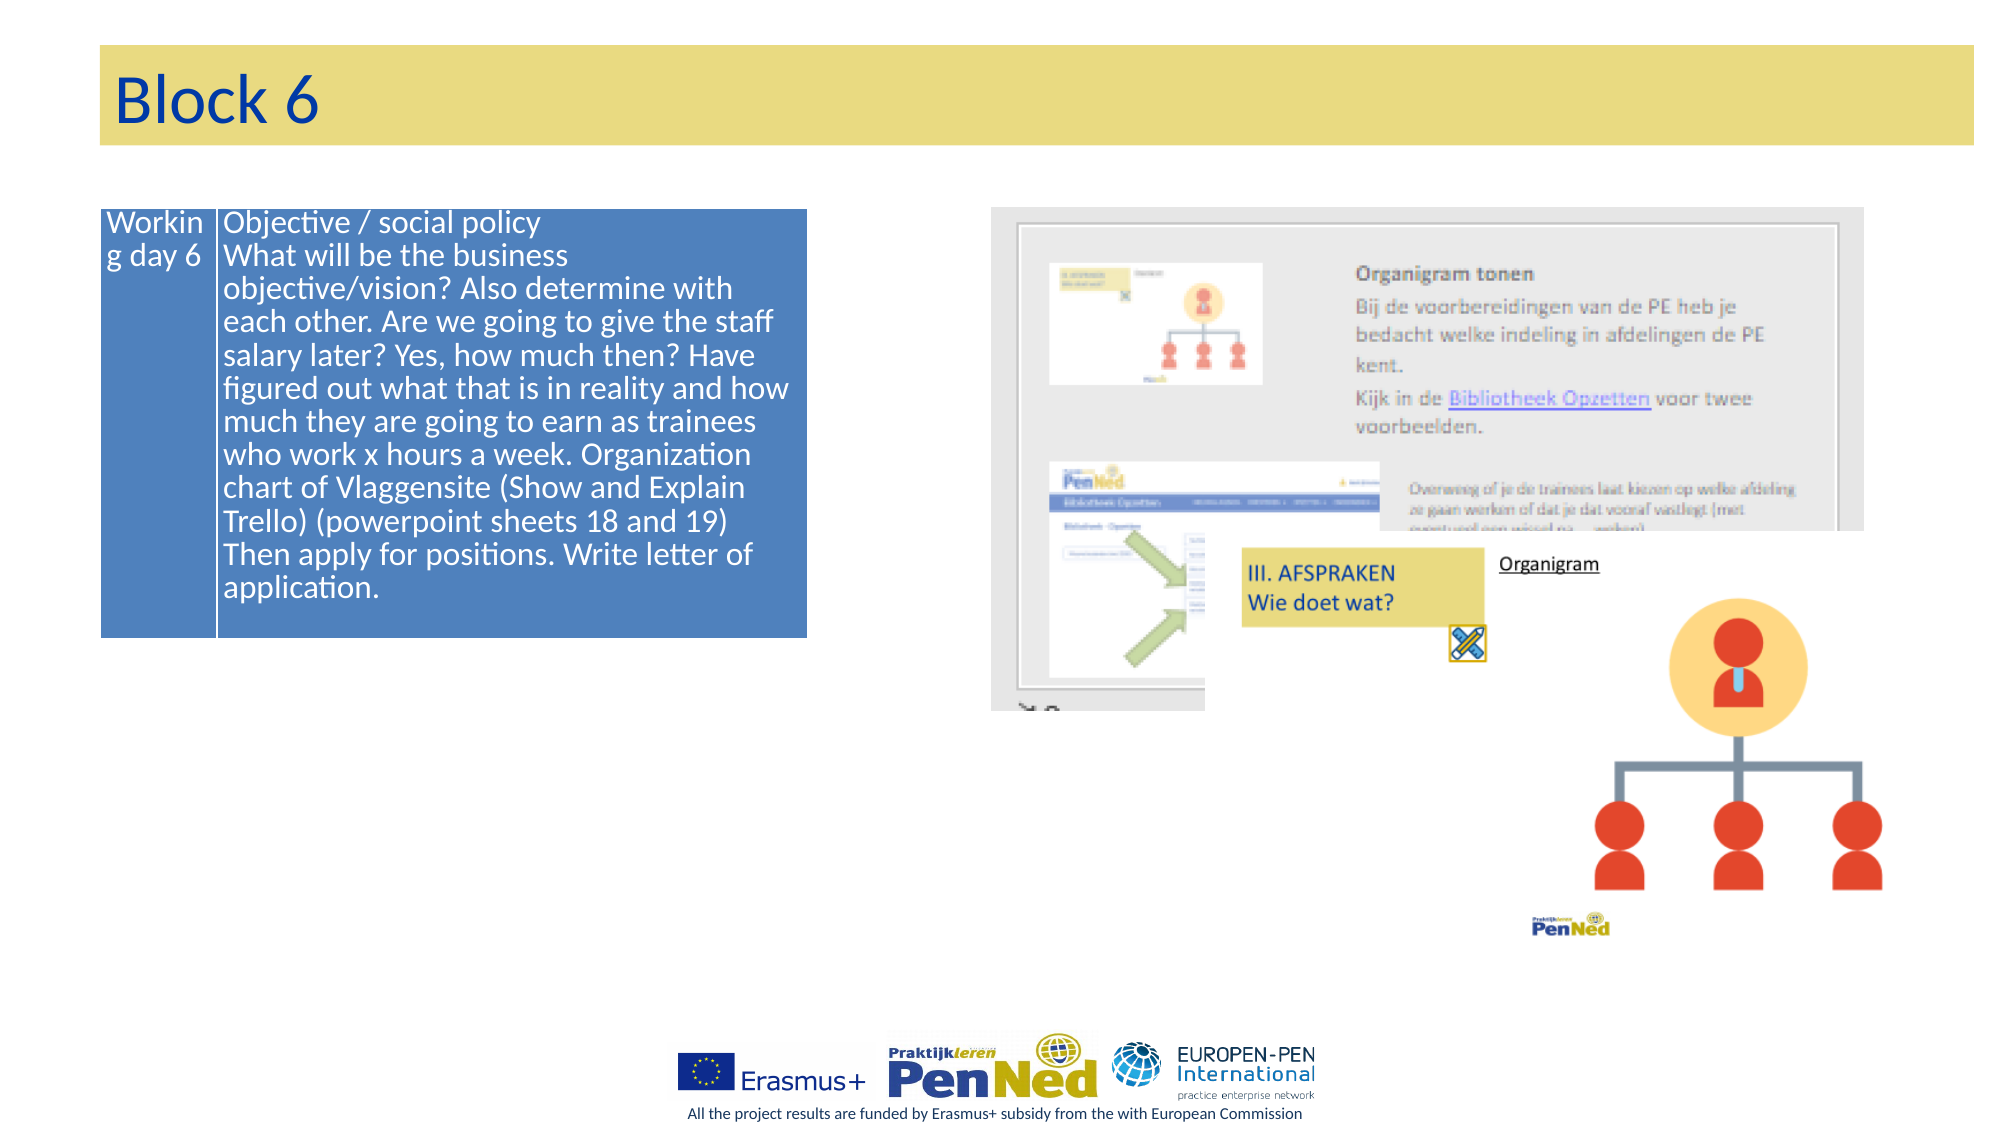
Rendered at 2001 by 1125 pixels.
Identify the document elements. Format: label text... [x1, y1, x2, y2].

table_header Working day 6 [101, 209, 216, 638]
title Block 6 [99, 45, 1974, 146]
picture [667, 1042, 876, 1101]
table_header Objective / social policy What will be the business objective/vision? Also determine with each other. Are we going to give the staff salary later? Yes, how much then? Have figured out what that is in reality and how much they are going to earn as trainees who work x hours a week. Organization chart of Vlaggensite (Show and Explain Trello) (powerpoint sheets 18 and 19) Then apply for positions. Write letter of application. [218, 209, 807, 638]
picture [991, 207, 1943, 947]
picture [1111, 1042, 1315, 1100]
picture [886, 1029, 1099, 1100]
